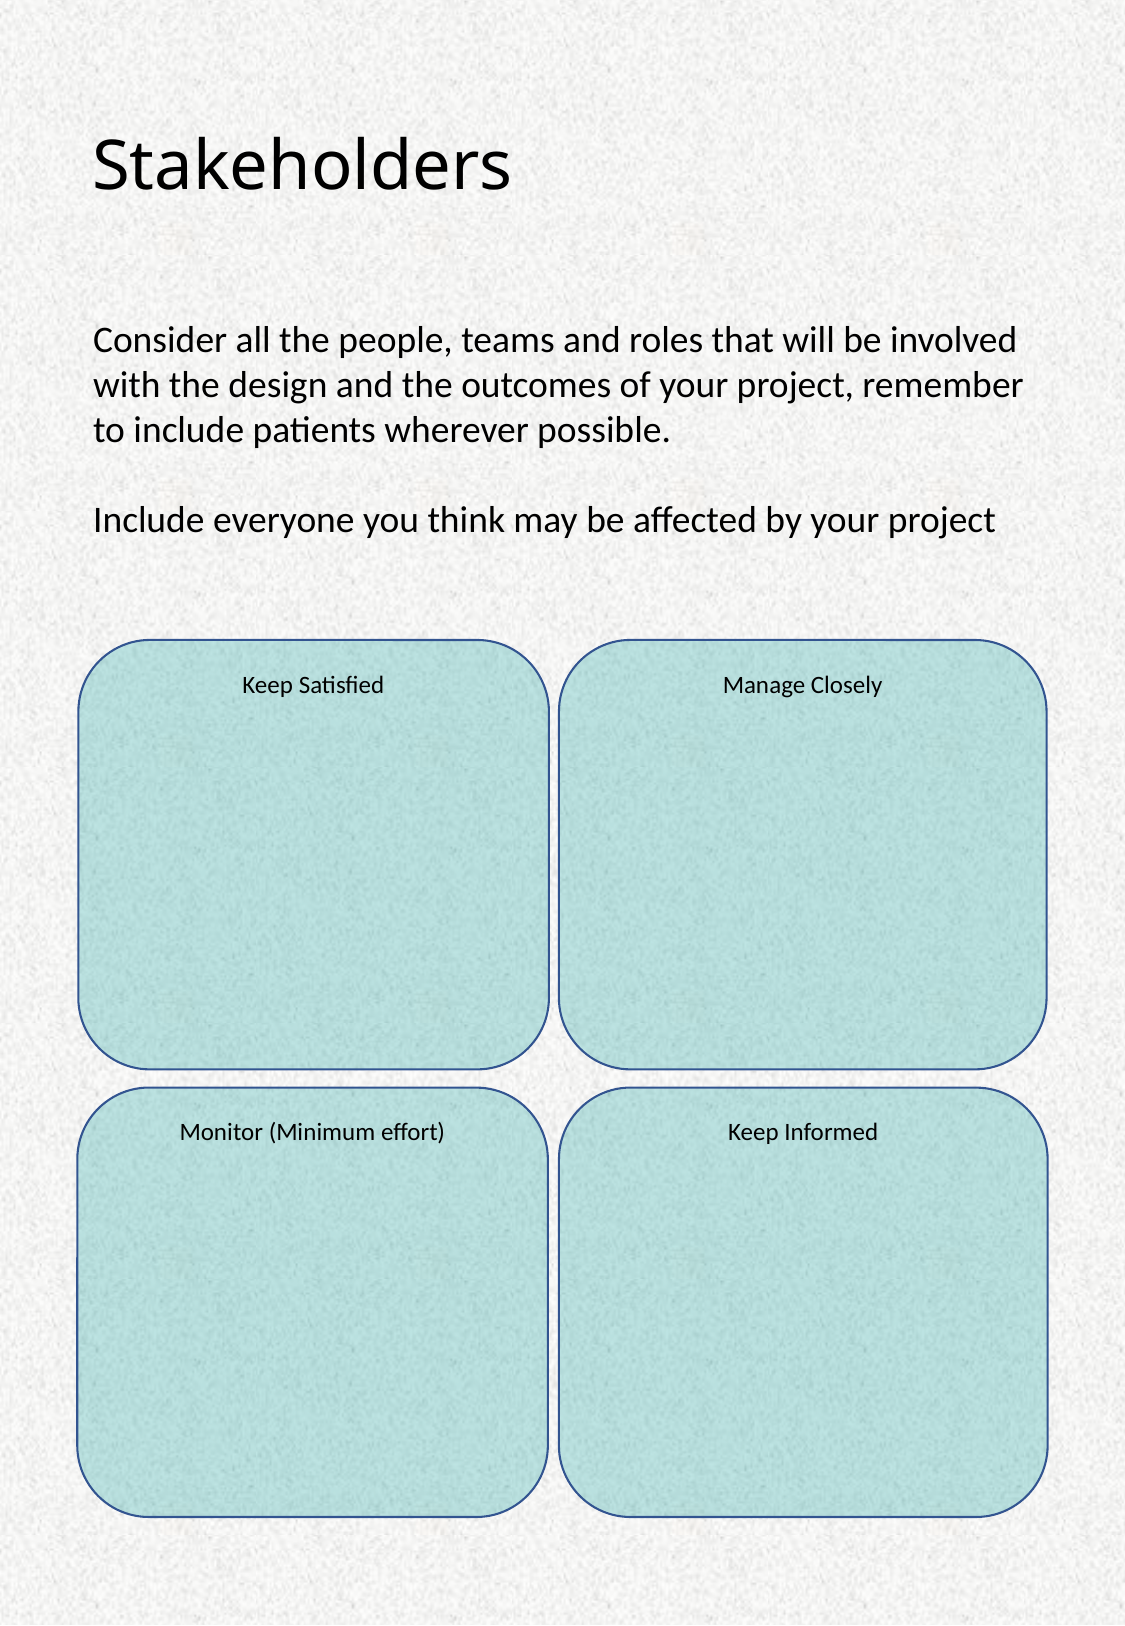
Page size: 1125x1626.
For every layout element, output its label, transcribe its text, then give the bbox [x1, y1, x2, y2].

text_box Consider all the people, teams and roles that will be involved with the design and the outcomes of your project, remember to include patients wherever possible. Include everyone you think may be affected by your project [78, 307, 1049, 548]
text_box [77, 639, 1048, 1517]
title Stakeholders [77, 86, 1048, 248]
